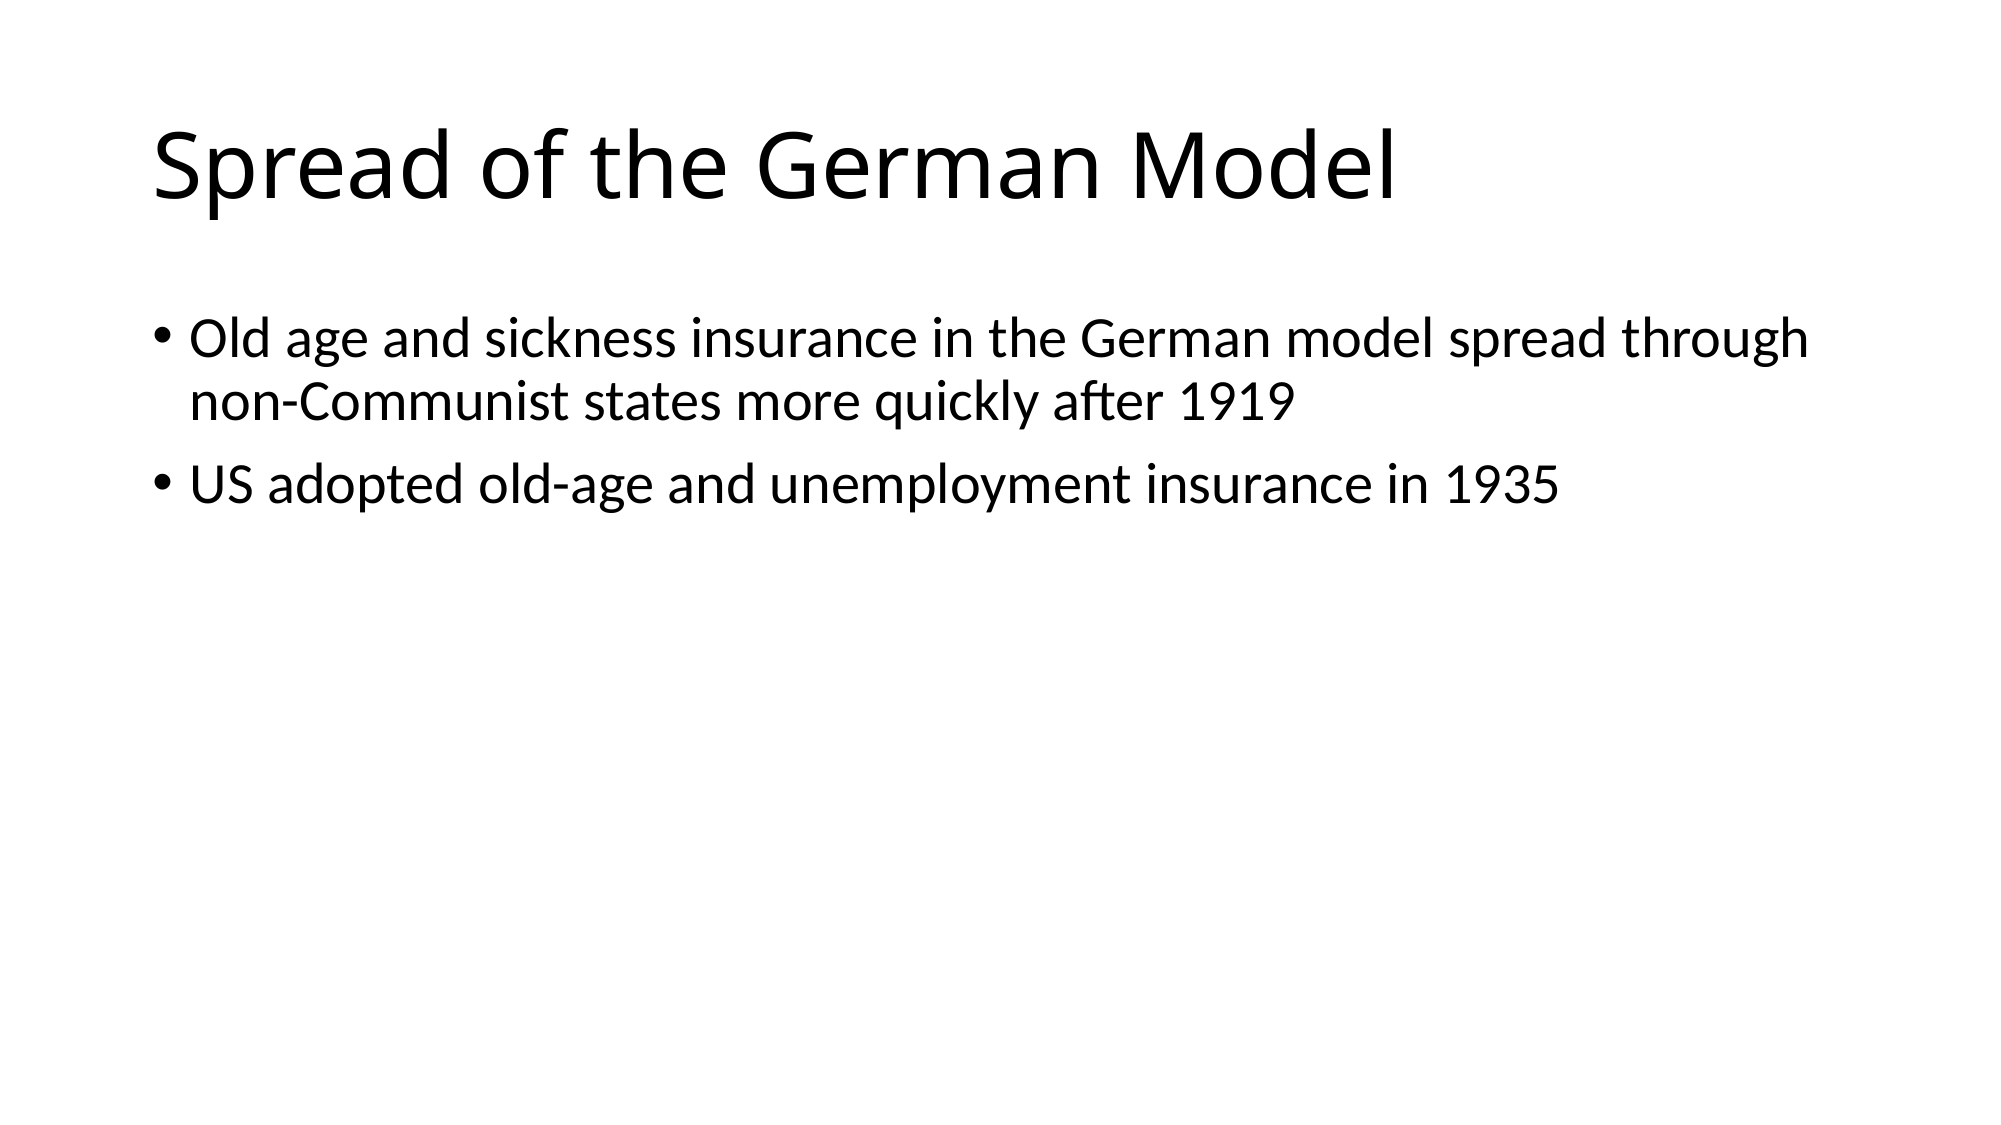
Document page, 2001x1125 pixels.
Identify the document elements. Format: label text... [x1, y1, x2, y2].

list Old age and sickness insurance in the German model spread through non-Communist states more quickly after 1919 US adopted old-age and unemployment insurance in 1935 [137, 299, 1863, 1014]
title Spread of the German Model [137, 59, 1863, 278]
